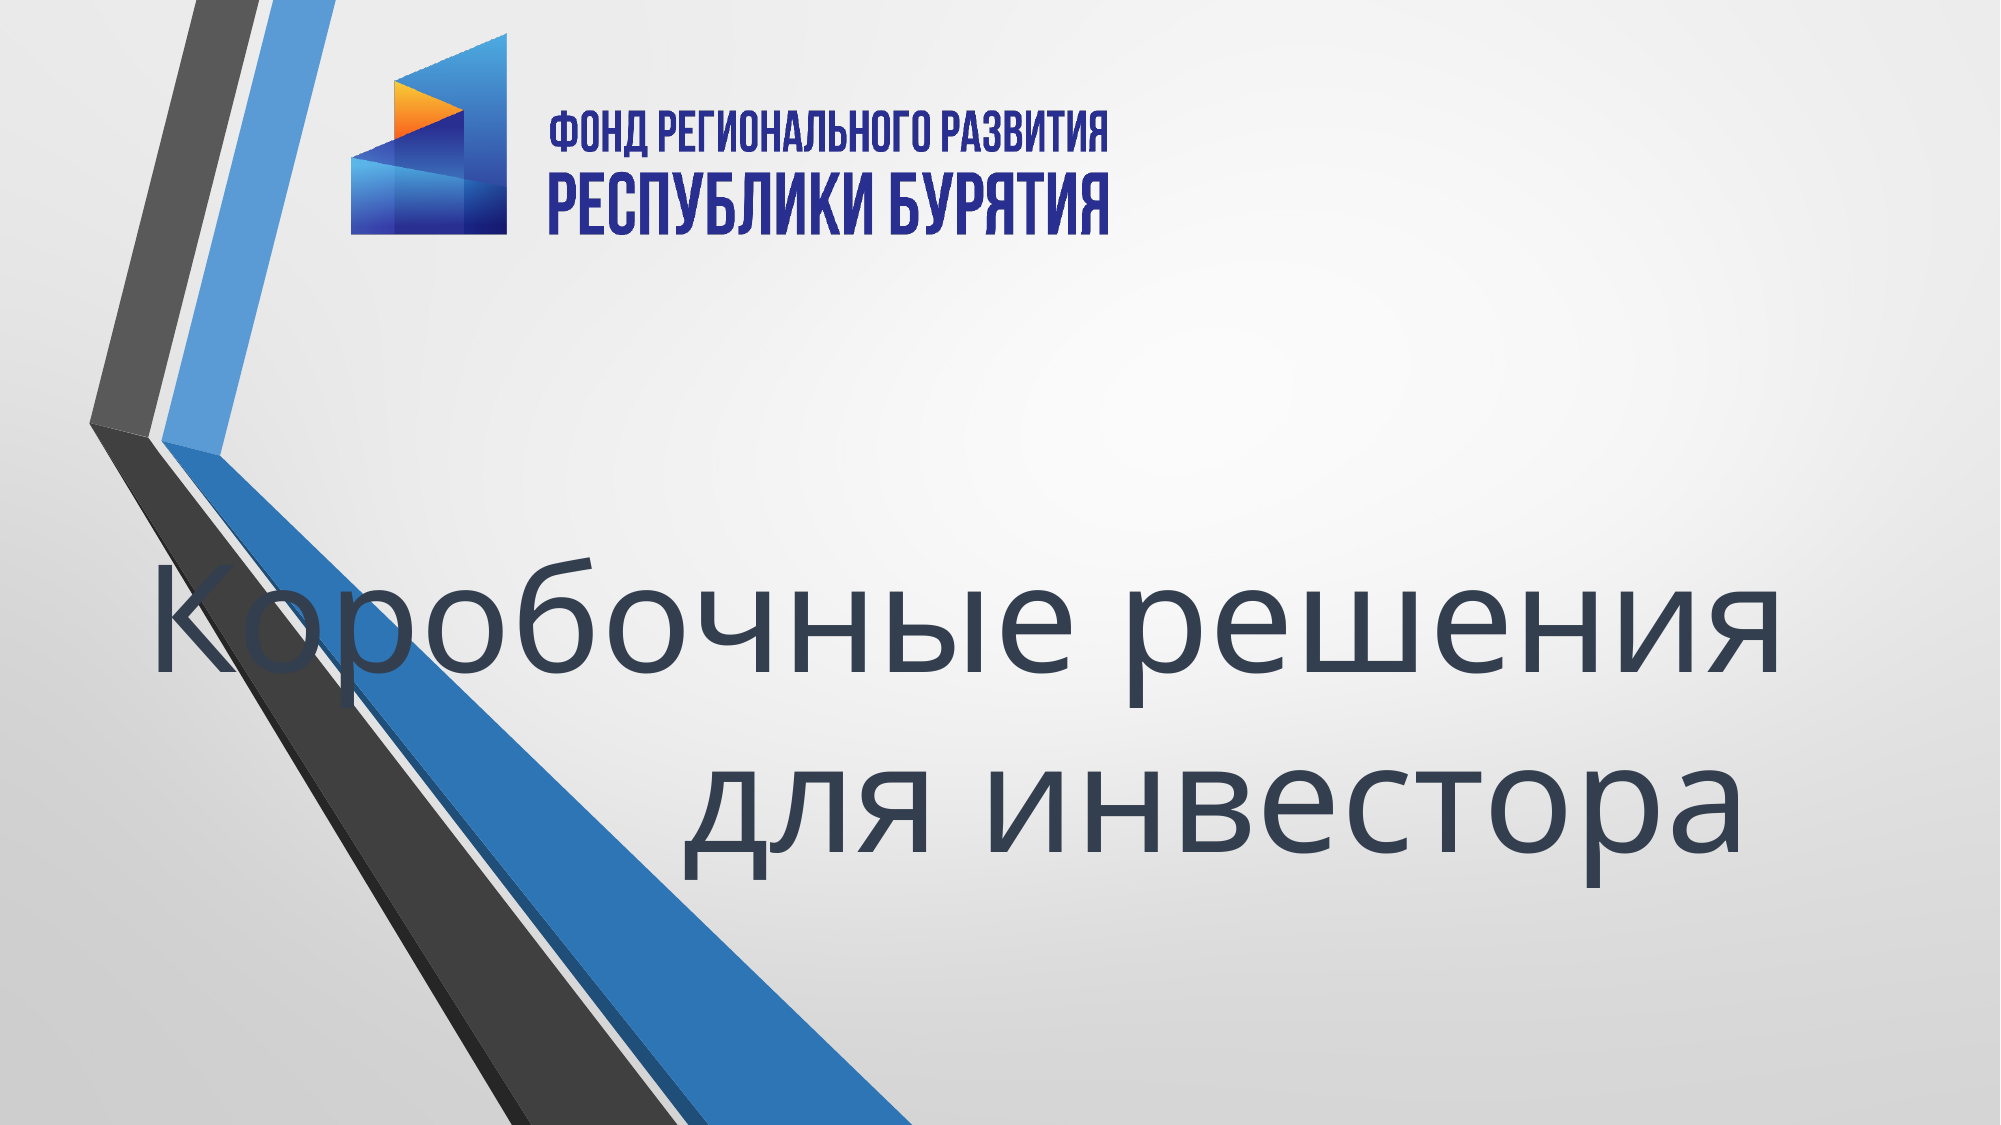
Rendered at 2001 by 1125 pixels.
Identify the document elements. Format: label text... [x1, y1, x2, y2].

title Коробочные решения для инвестора [127, 315, 1805, 890]
picture [350, 33, 1108, 236]
